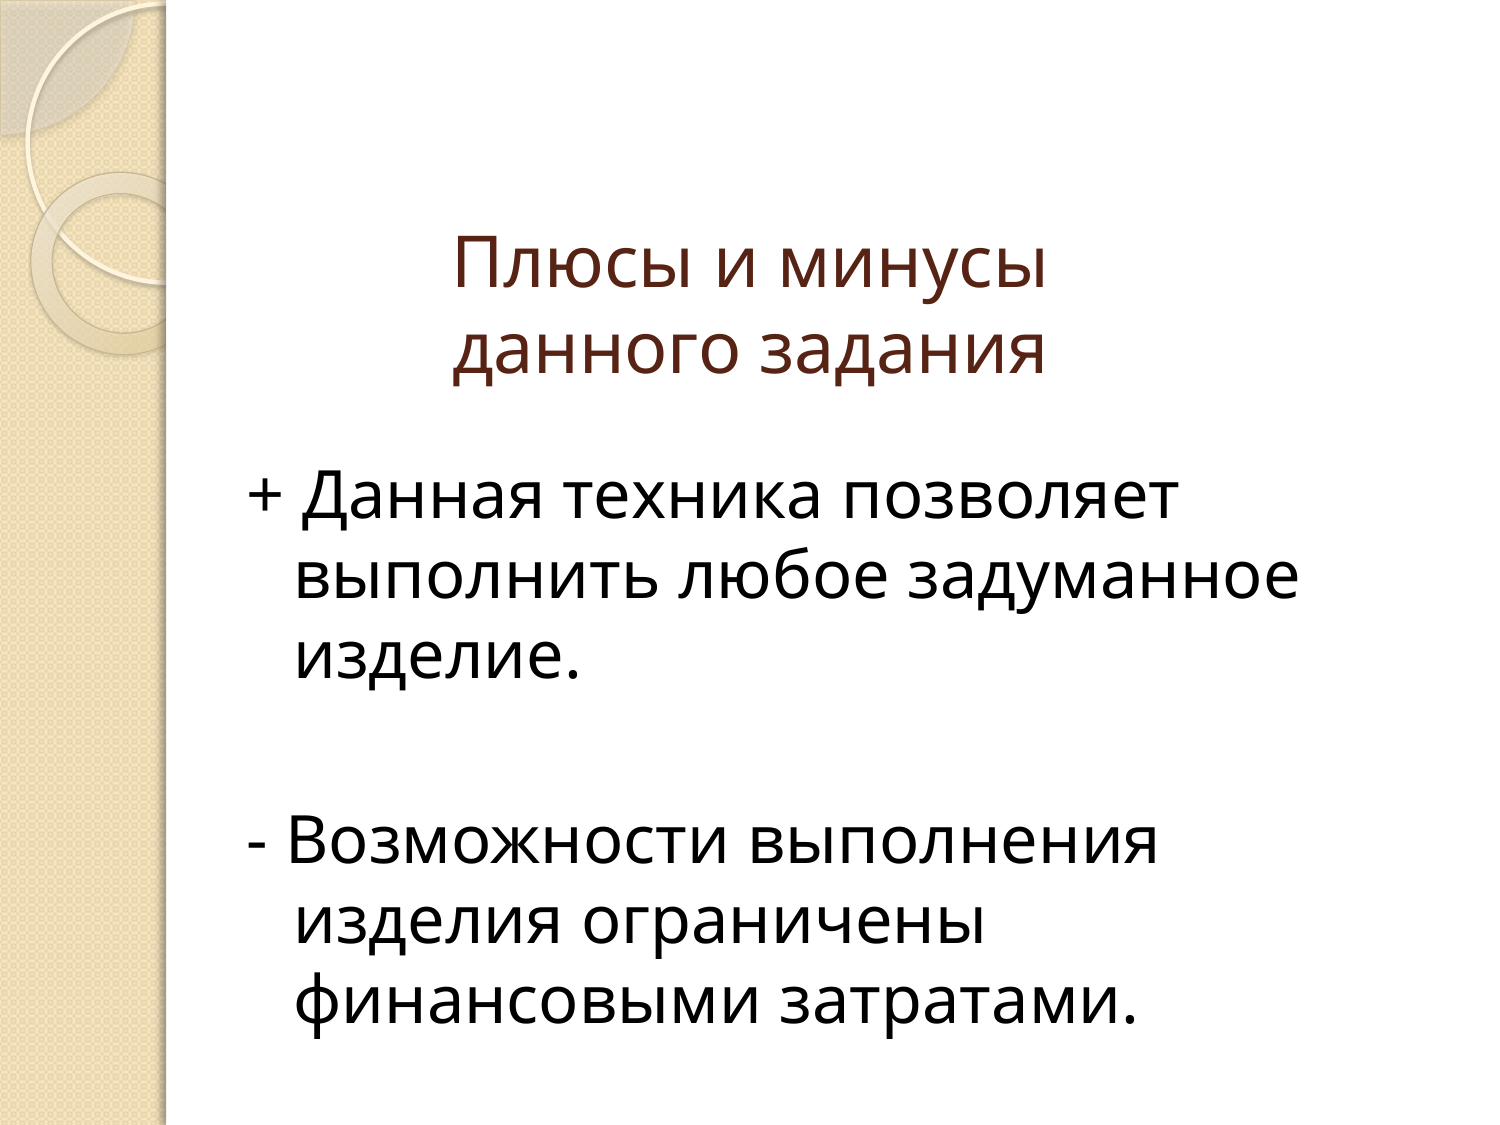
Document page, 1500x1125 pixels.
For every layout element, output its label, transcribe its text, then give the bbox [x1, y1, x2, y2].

title Плюсы и минусы данного задания [288, 208, 1212, 396]
list + Данная техника позволяет выполнить любое задуманное изделие. - Возможности выполнения изделия ограничены финансовыми затратами. [218, 444, 1449, 1125]
